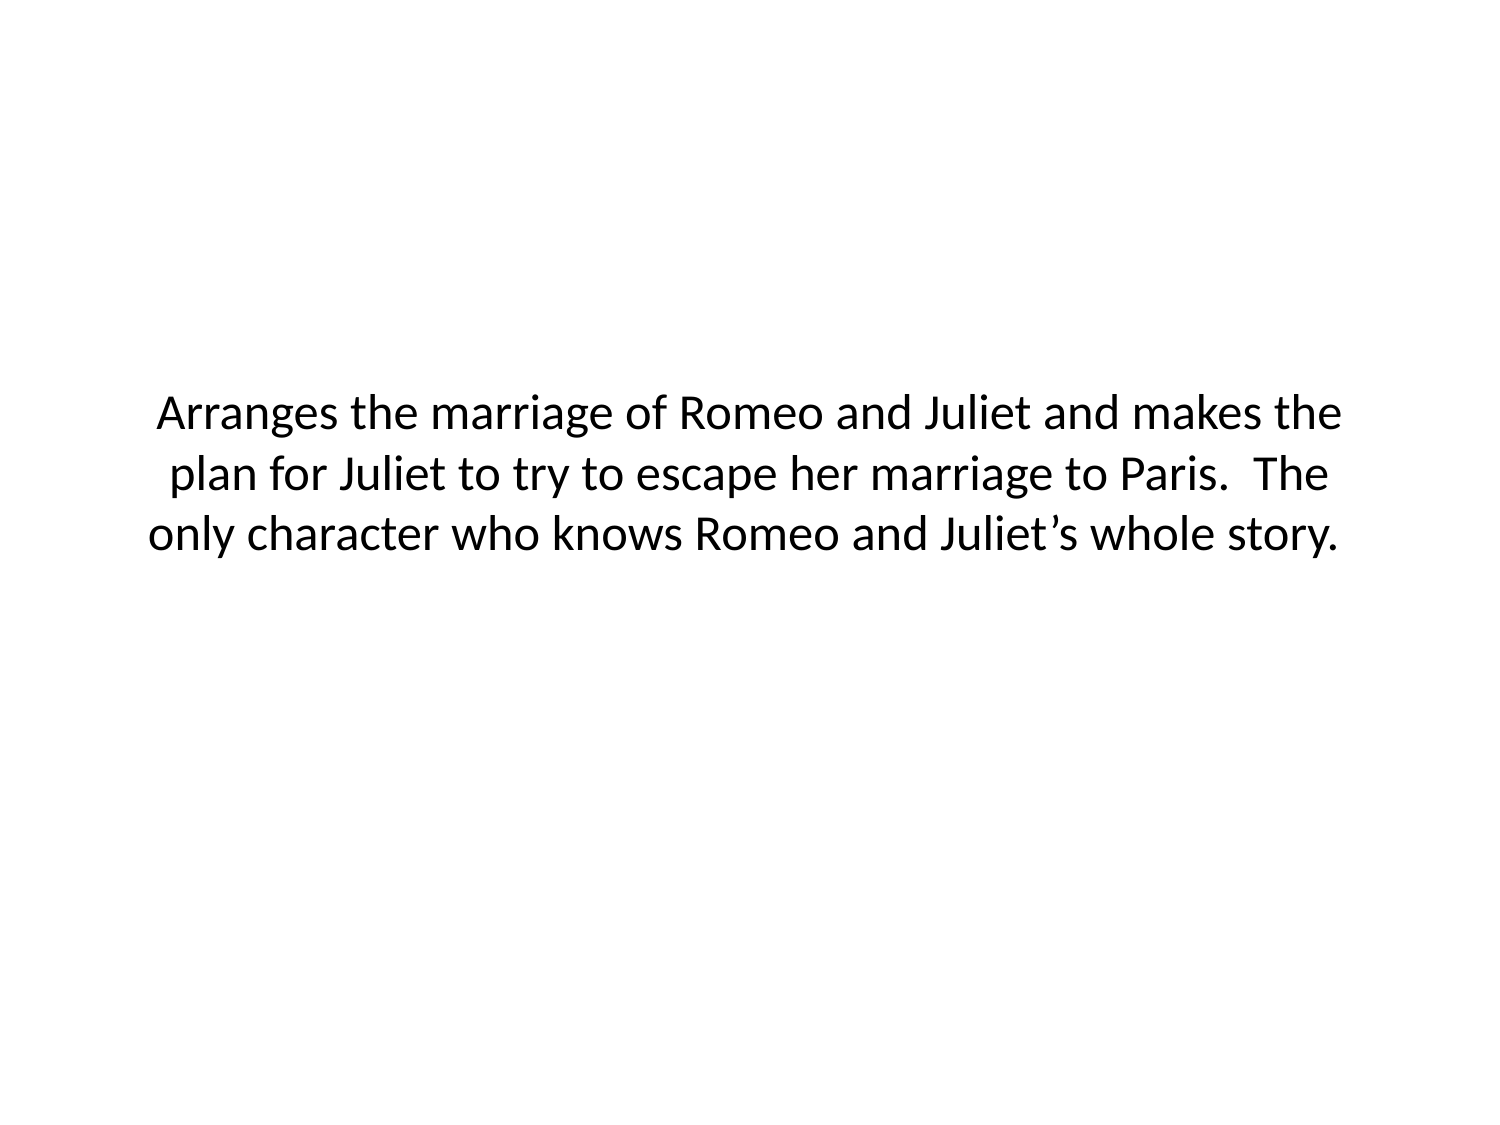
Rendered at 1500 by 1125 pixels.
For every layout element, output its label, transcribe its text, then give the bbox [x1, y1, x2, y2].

title Arranges the marriage of Romeo and Juliet and makes the plan for Juliet to try to escape her marriage to Paris. The only character who knows Romeo and Juliet’s whole story. [112, 349, 1388, 591]
